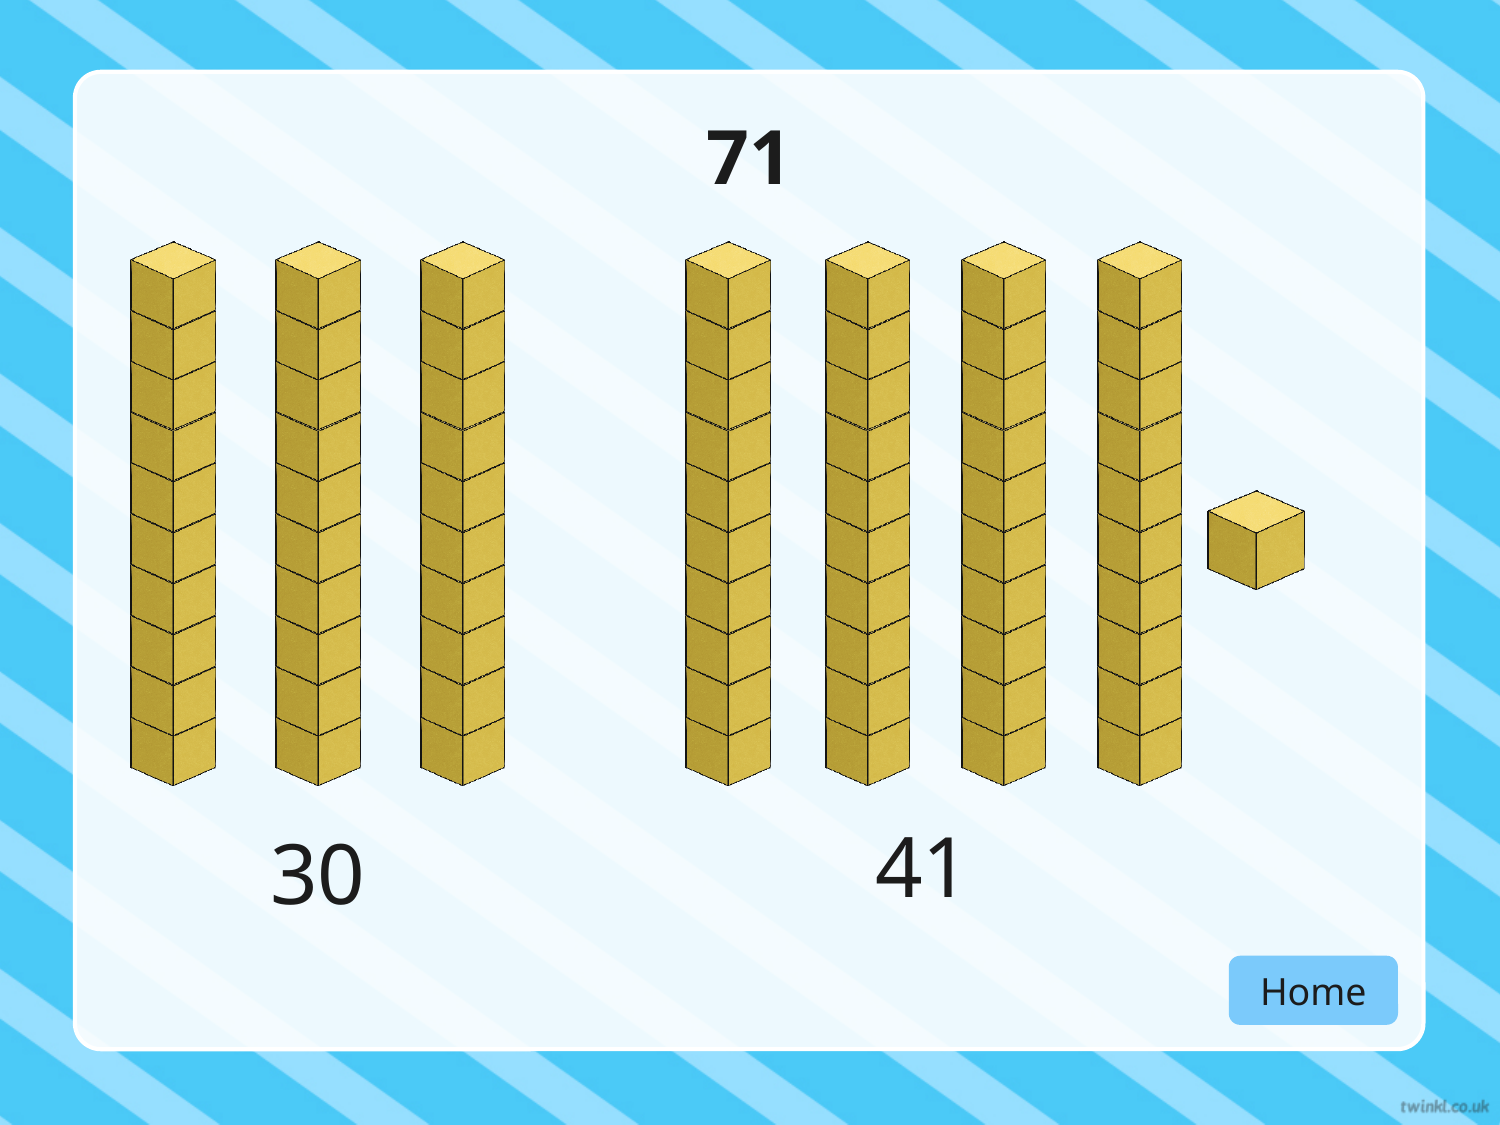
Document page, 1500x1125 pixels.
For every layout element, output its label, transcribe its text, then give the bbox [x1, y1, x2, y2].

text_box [961, 241, 1046, 786]
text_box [1097, 241, 1182, 786]
text_box 41 [860, 806, 985, 922]
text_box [685, 241, 771, 786]
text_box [275, 241, 361, 786]
picture [0, 0, 1500, 1125]
title 71 [73, 76, 1426, 244]
text_box Home [1227, 954, 1400, 1026]
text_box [130, 241, 216, 786]
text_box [825, 241, 910, 786]
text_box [420, 241, 506, 786]
text_box 30 [255, 813, 381, 929]
